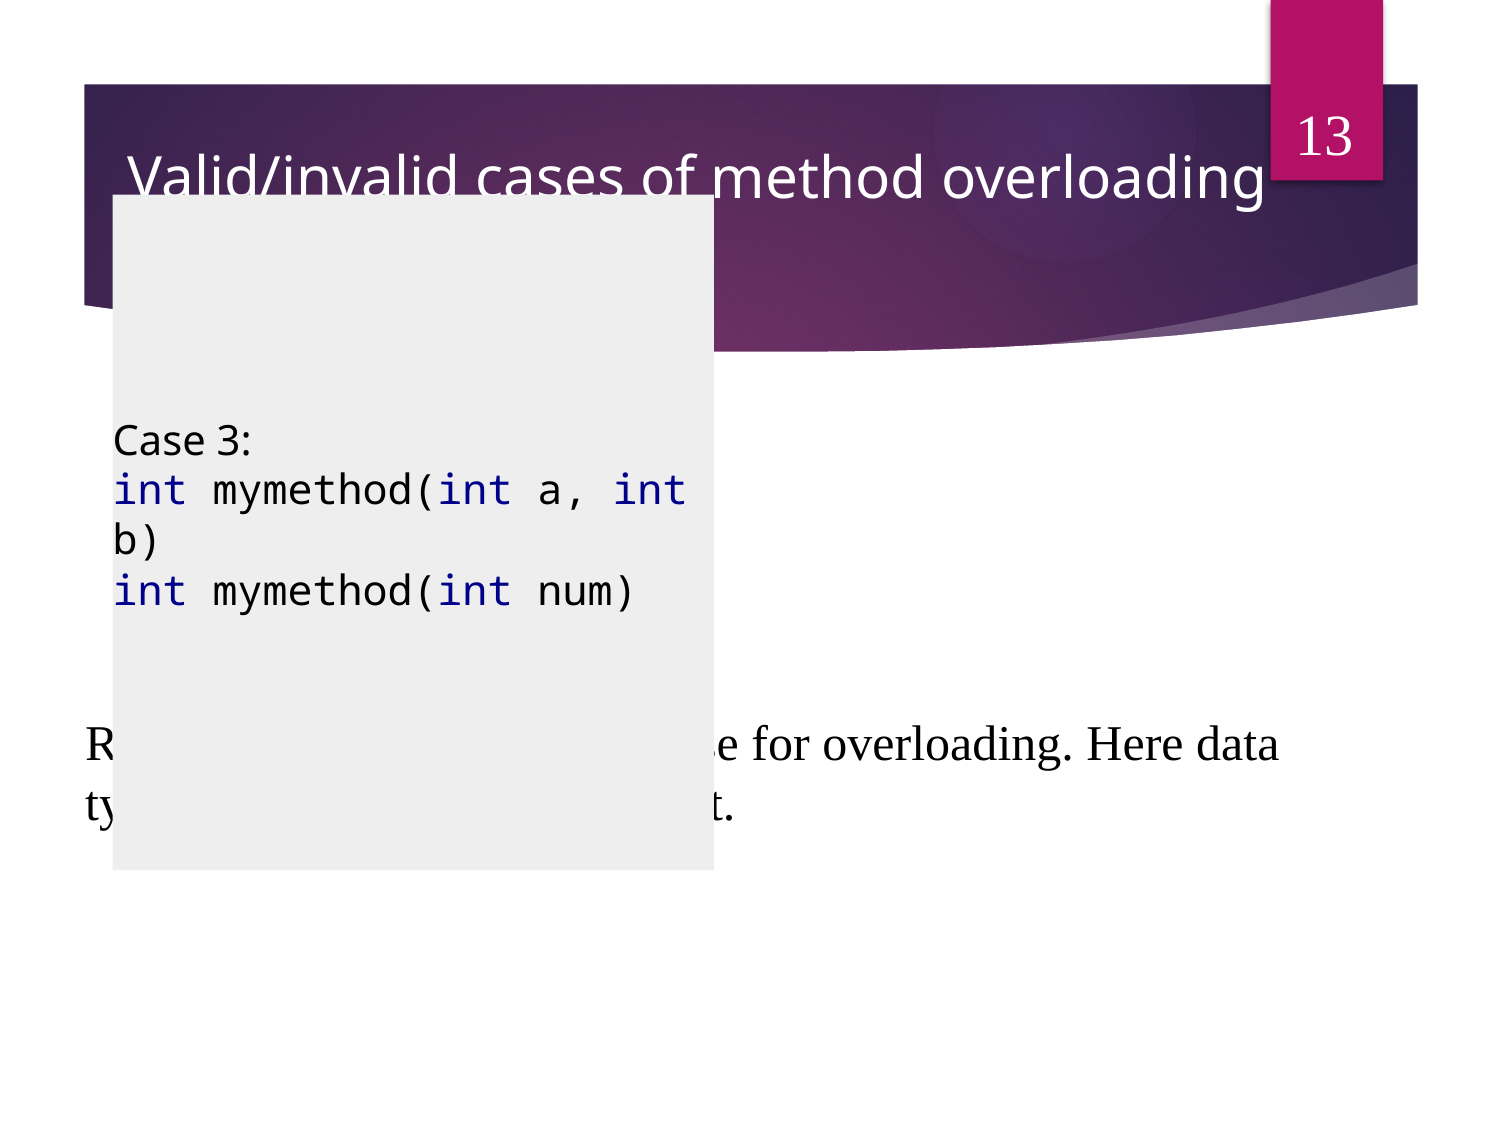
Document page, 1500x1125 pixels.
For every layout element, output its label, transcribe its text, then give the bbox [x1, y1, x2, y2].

title Valid/invalid cases of method overloading [112, 152, 1363, 269]
slide_number 13 [1259, 48, 1390, 175]
text_box Result: Perfectly fine. Valid case for overloading. Here data types of arguments are different. [714, 703, 1358, 838]
text_box Result: Perfectly fine. Valid case for overloading. Here data types of arguments are different. [70, 703, 112, 838]
list Case 3: int mymethod(int a, int b) int mymethod(int num) [112, 194, 714, 871]
